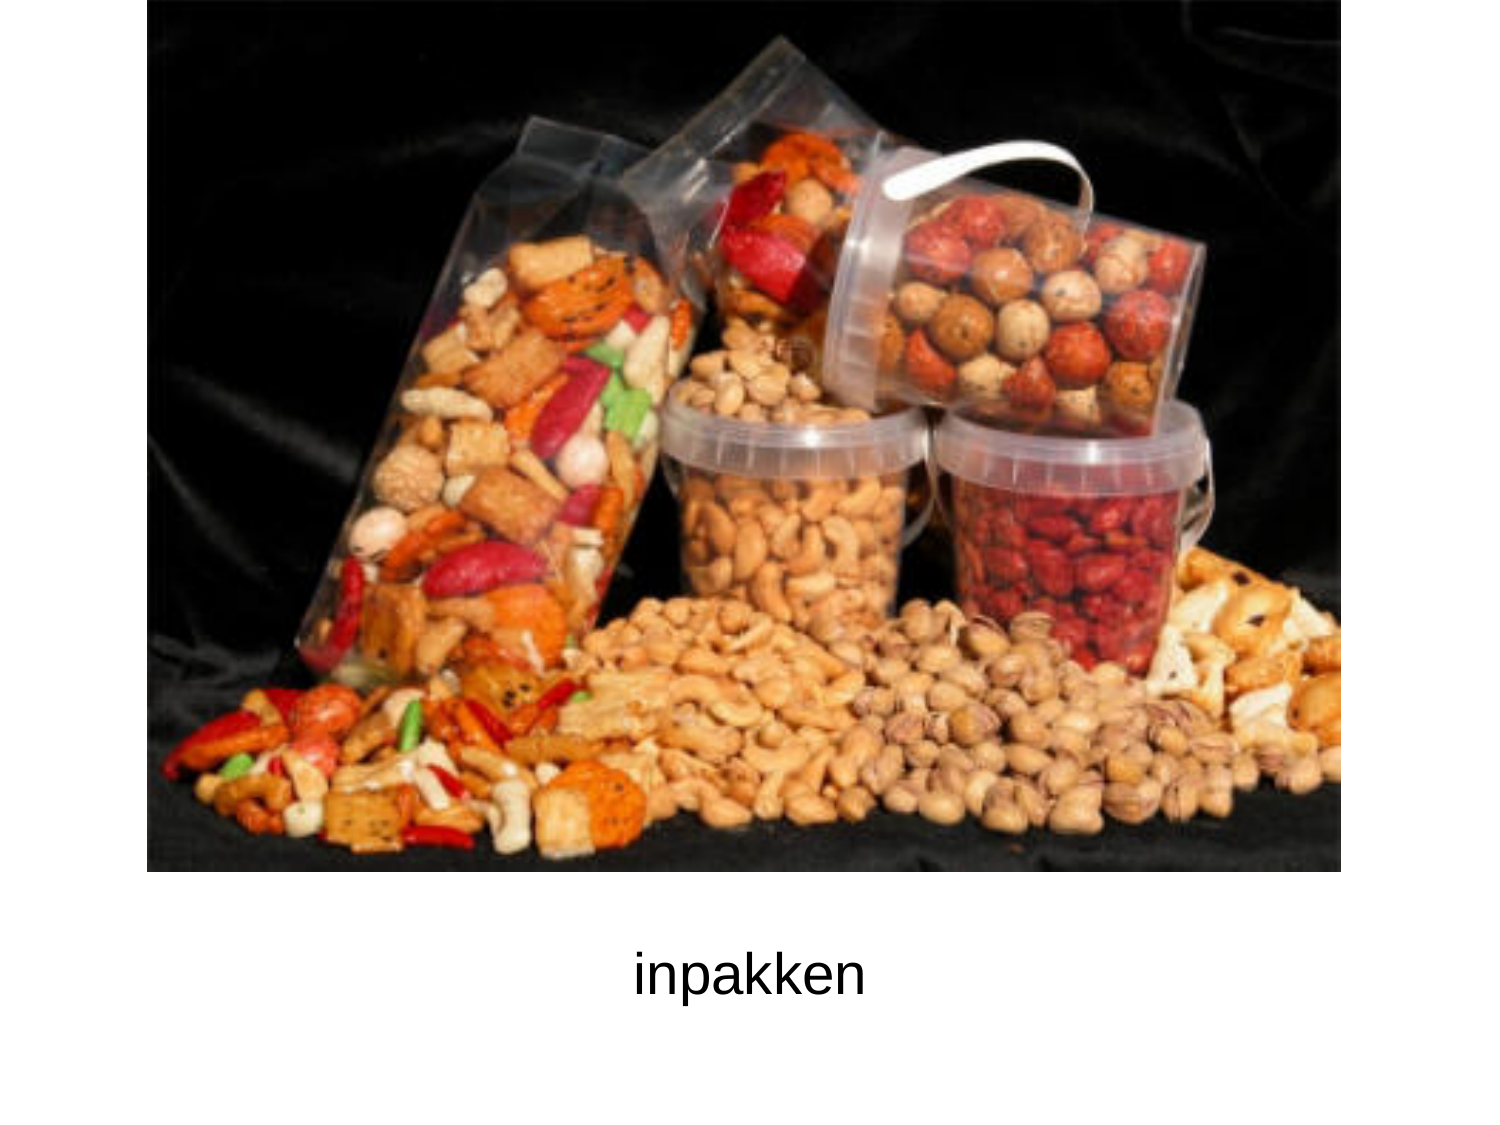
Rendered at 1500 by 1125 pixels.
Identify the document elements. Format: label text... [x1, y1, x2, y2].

list inpakken [537, 928, 1253, 1078]
picture [147, 0, 1341, 873]
